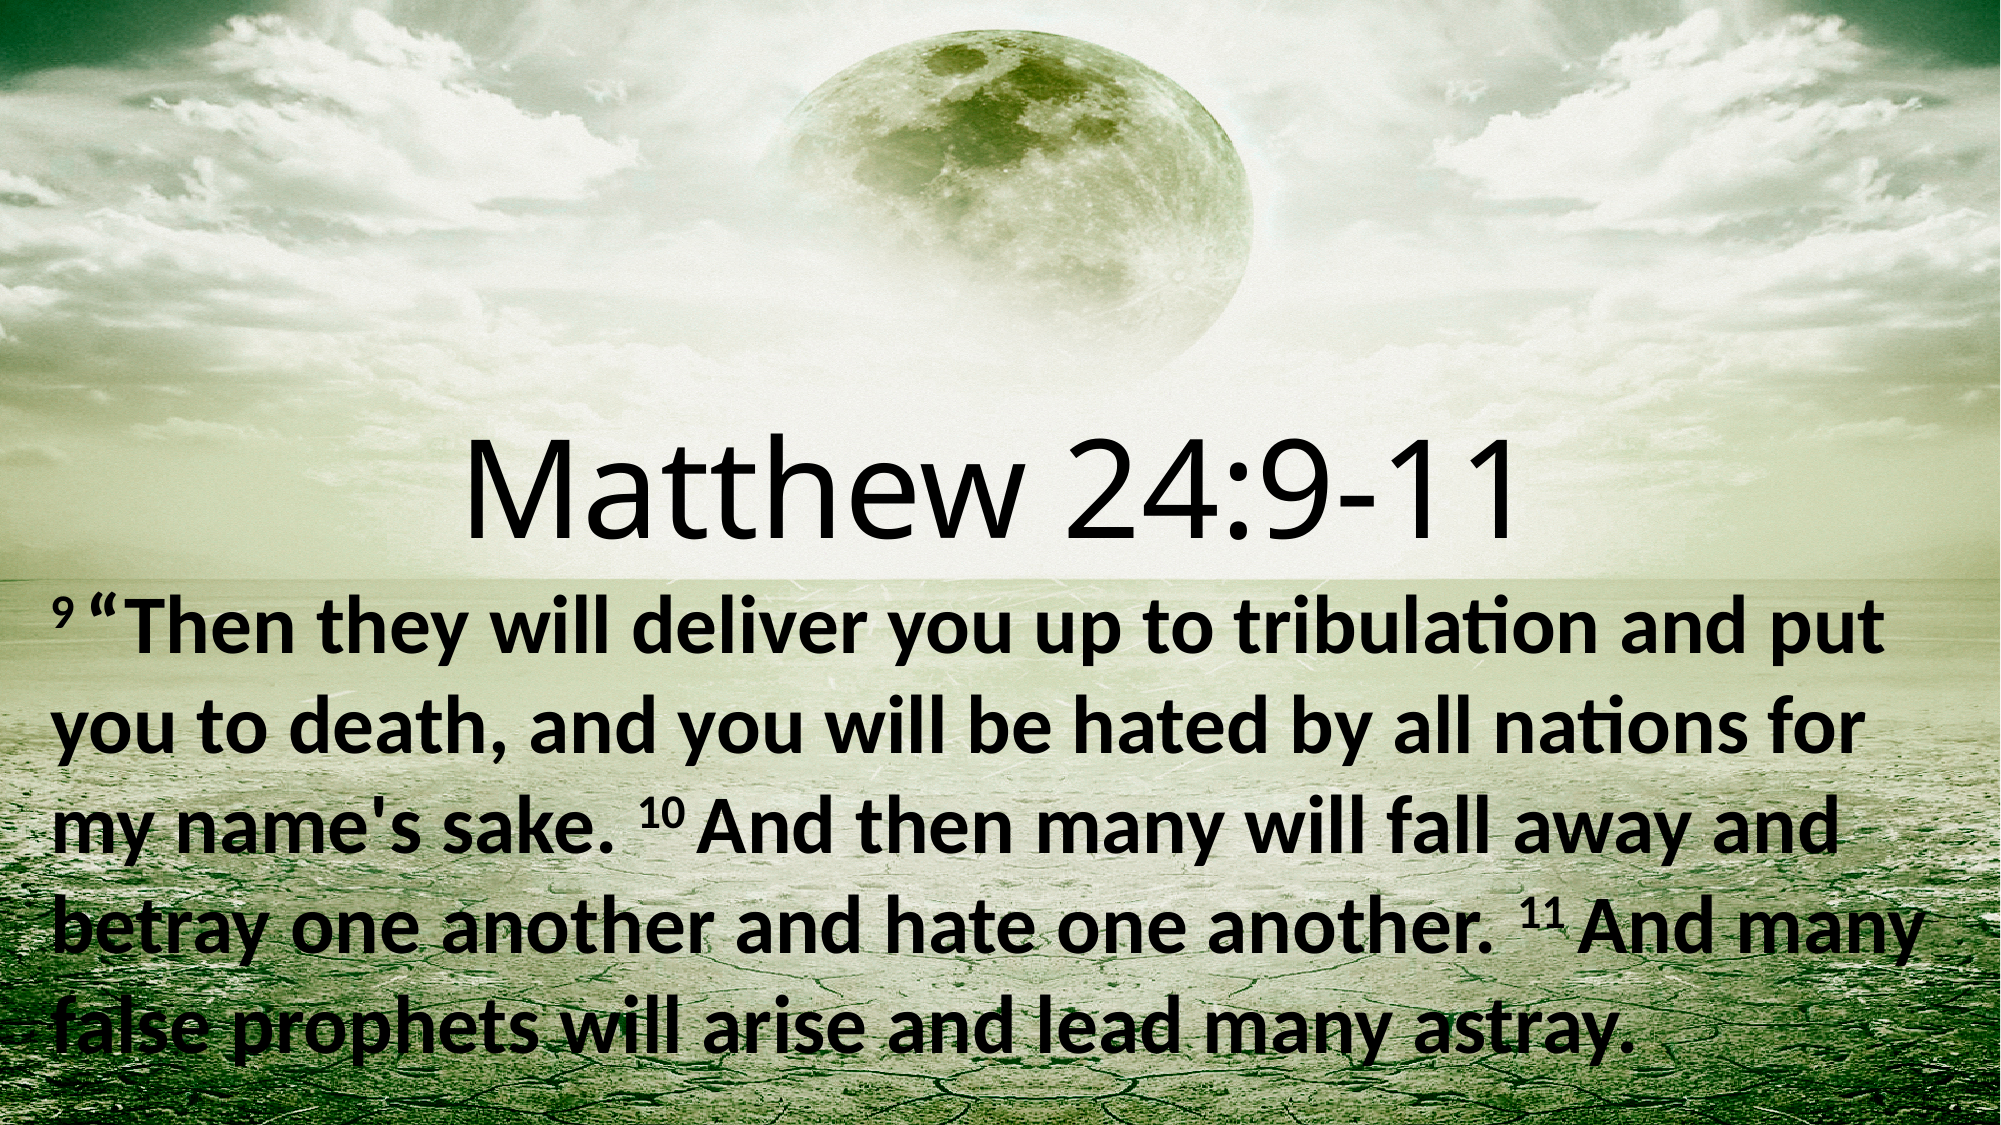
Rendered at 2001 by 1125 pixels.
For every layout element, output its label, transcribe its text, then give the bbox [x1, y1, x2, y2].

picture [0, 0, 2001, 1125]
text_box 9 “Then they will deliver you up to tribulation and put you to death, and you will be hated by all nations for my name's sake. 10 And then many will fall away and betray one another and hate one another. 11 And many false prophets will arise and lead many astray. [35, 562, 1969, 1078]
text_box Matthew 24:9-11 [101, 393, 1894, 562]
